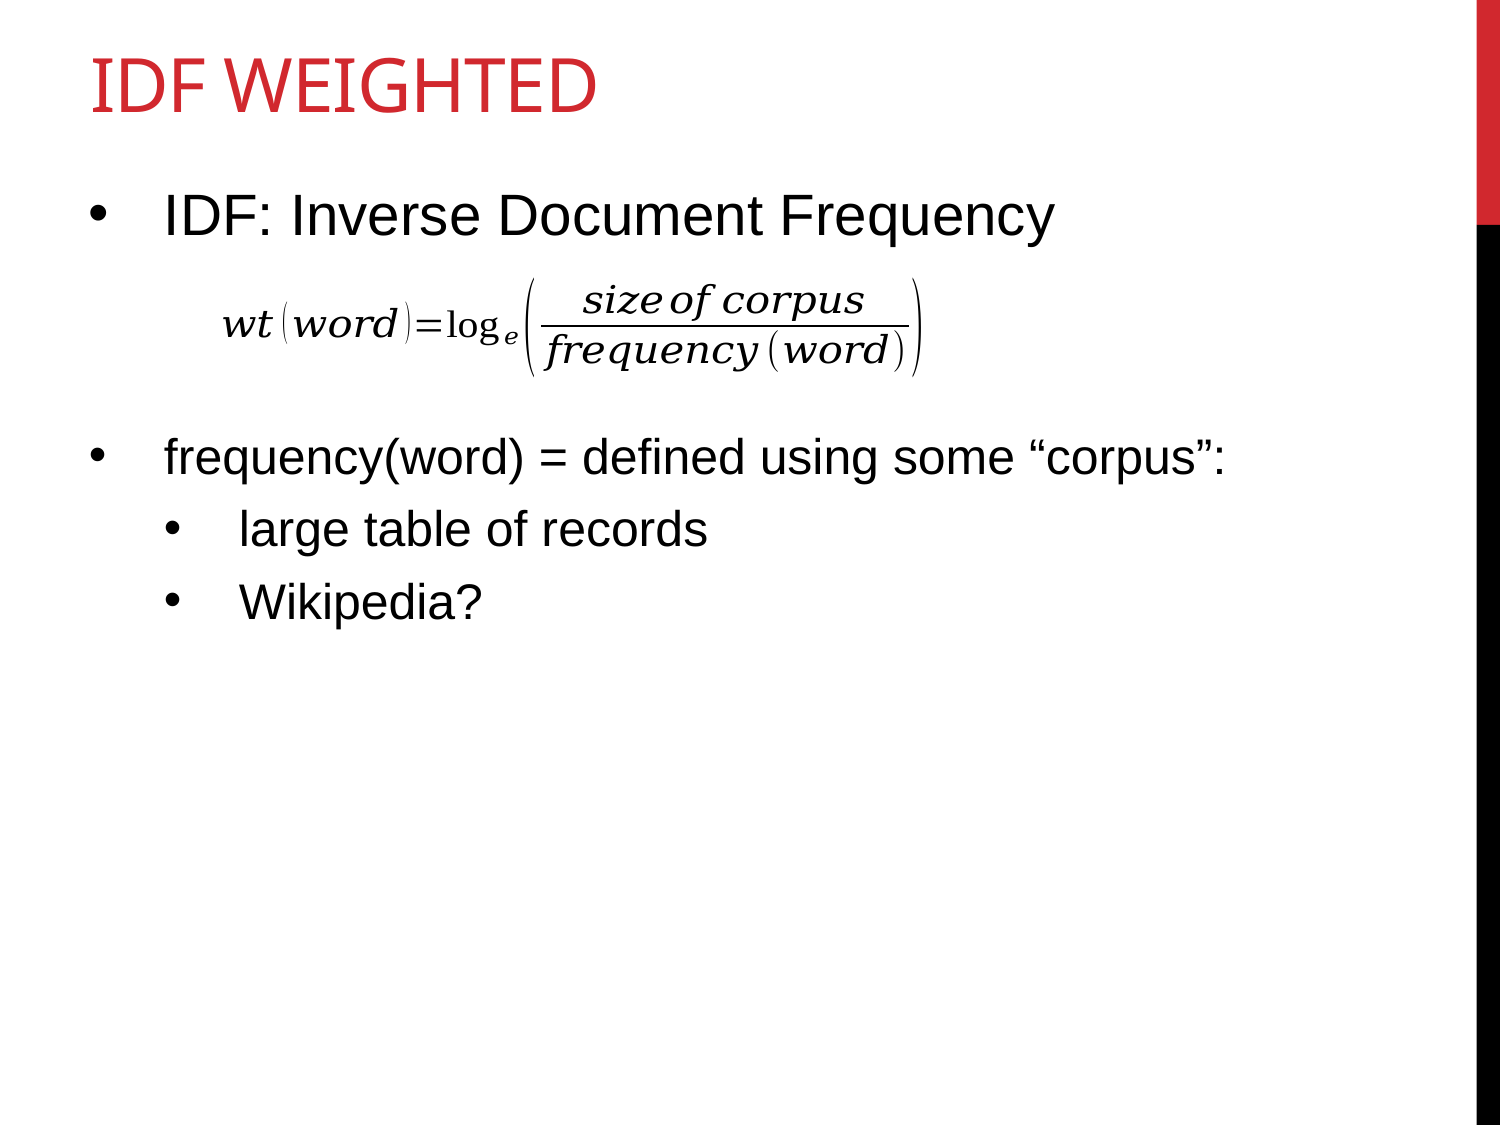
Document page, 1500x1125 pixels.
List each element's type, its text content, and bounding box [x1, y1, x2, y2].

text_box IDF: Inverse Document Frequency frequency(word) = defined using some “corpus”: large table of records Wikipedia? [74, 169, 1300, 637]
title IDF WEIGHTED [75, 3, 1477, 136]
